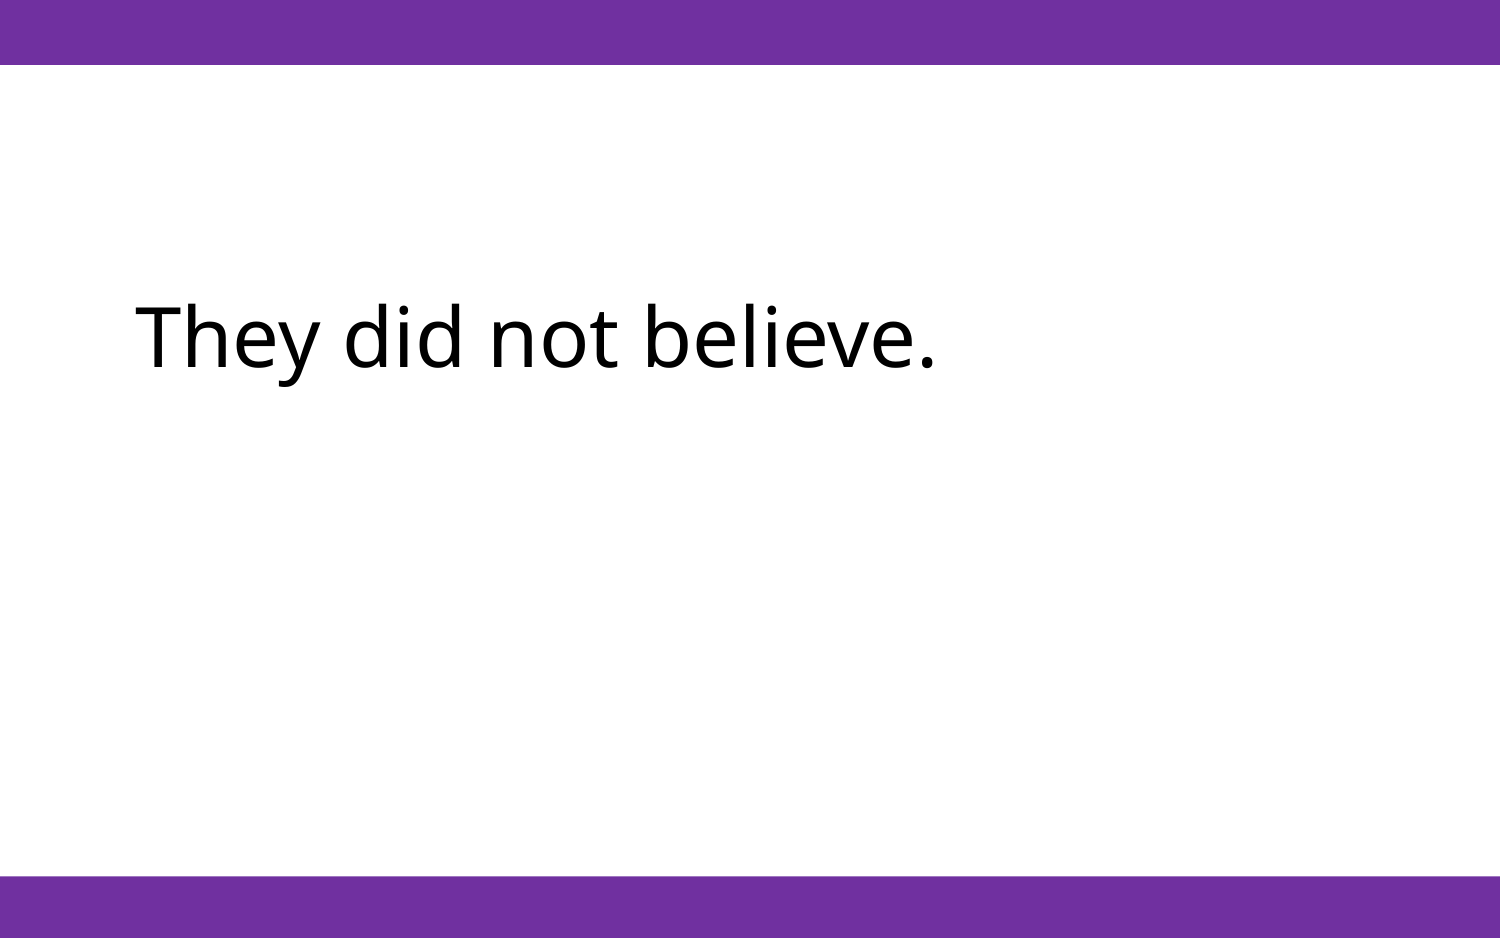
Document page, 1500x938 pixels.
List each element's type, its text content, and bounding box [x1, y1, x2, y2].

text_box They did not believe. [123, 228, 1396, 571]
text_box [0, 0, 1500, 66]
text_box [0, 875, 1500, 938]
